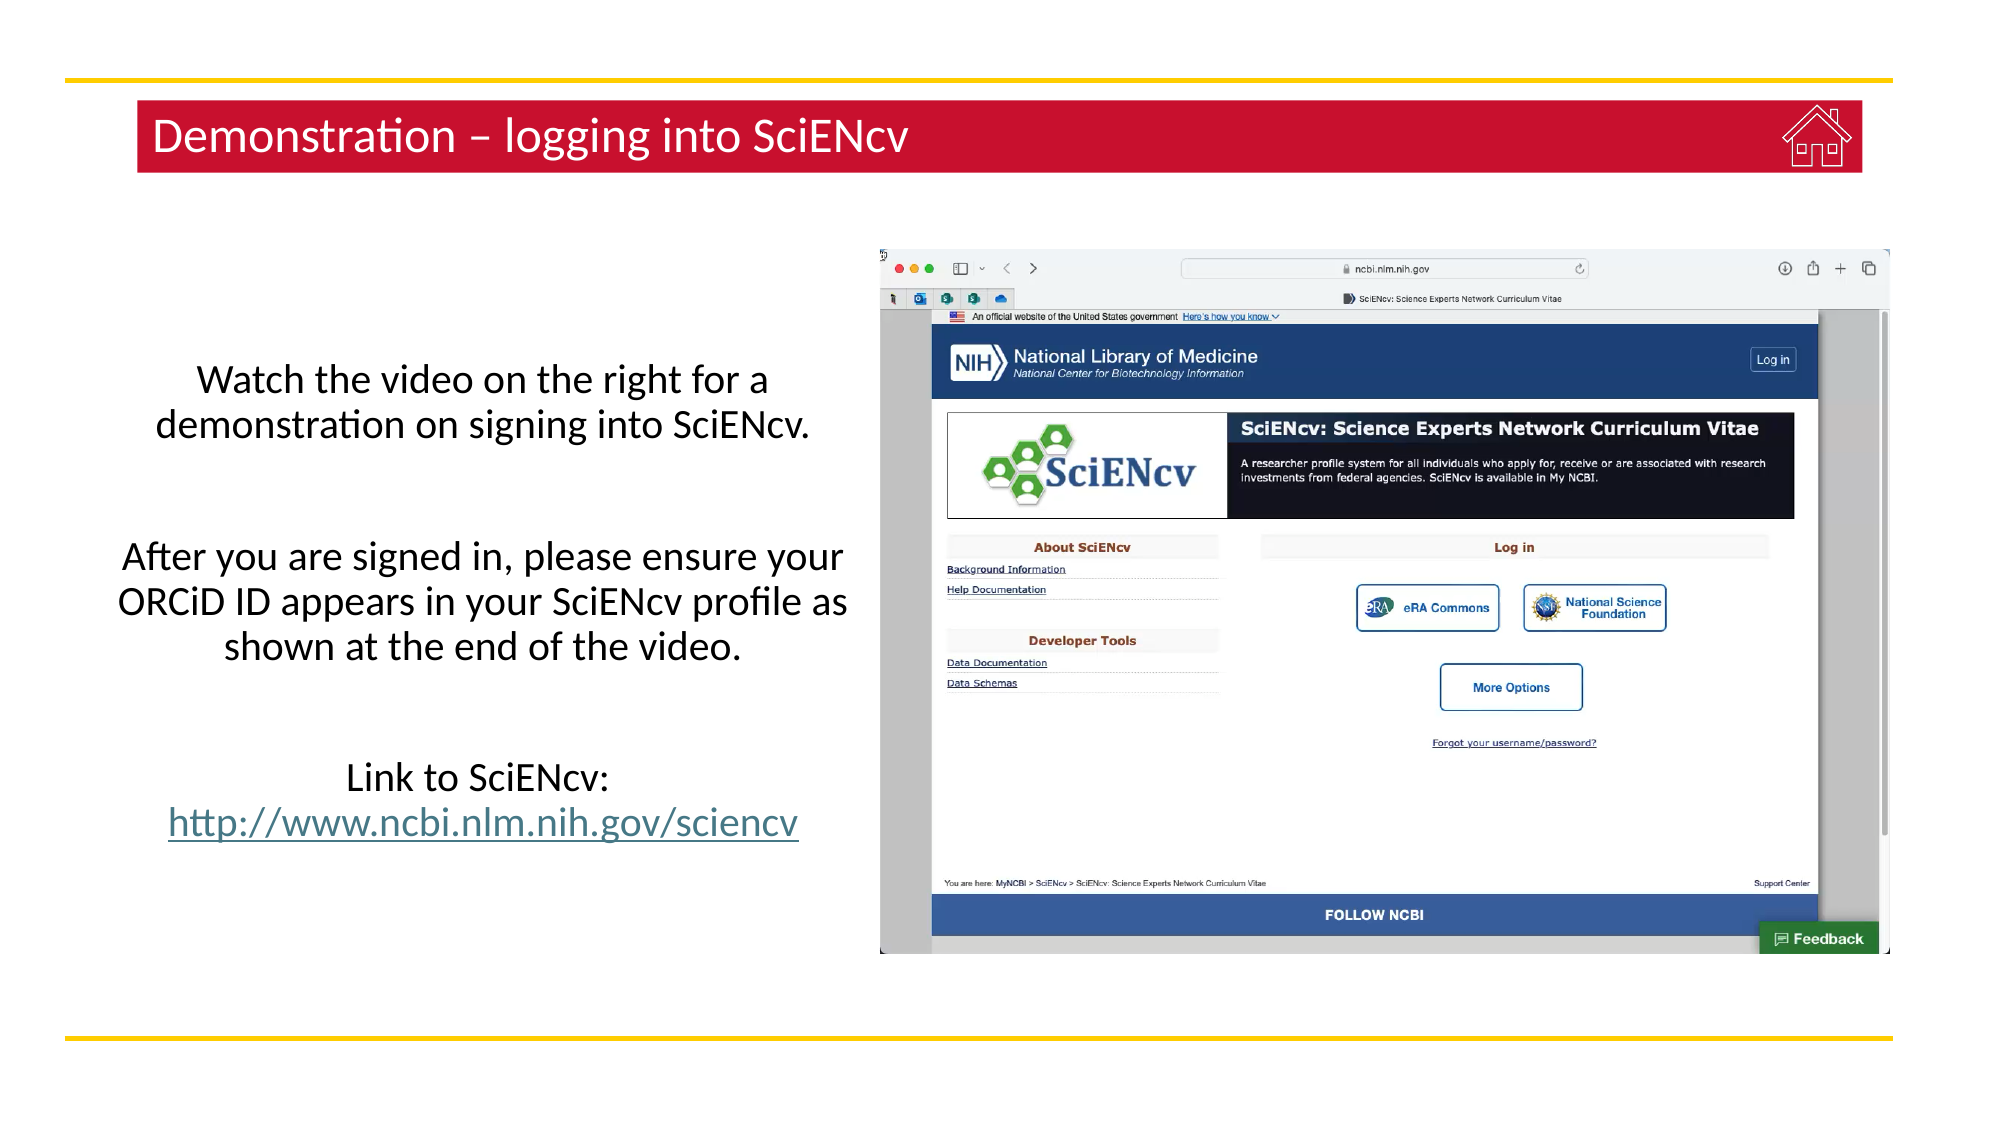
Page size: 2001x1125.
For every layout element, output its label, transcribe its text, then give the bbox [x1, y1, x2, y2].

title Demonstration – logging into SciENcv [137, 100, 1775, 173]
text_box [877, 248, 1893, 956]
text_box Watch the video on the right for a demonstration on signing into SciENcv. After you are signed in, please ensure your ORCiD ID appears in your SciENcv profile as shown at the end of the video. Link to SciENcv: http://www.ncbi.nlm.nih.gov/sciencv [87, 153, 879, 1050]
picture [1775, 93, 1859, 177]
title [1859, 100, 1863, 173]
